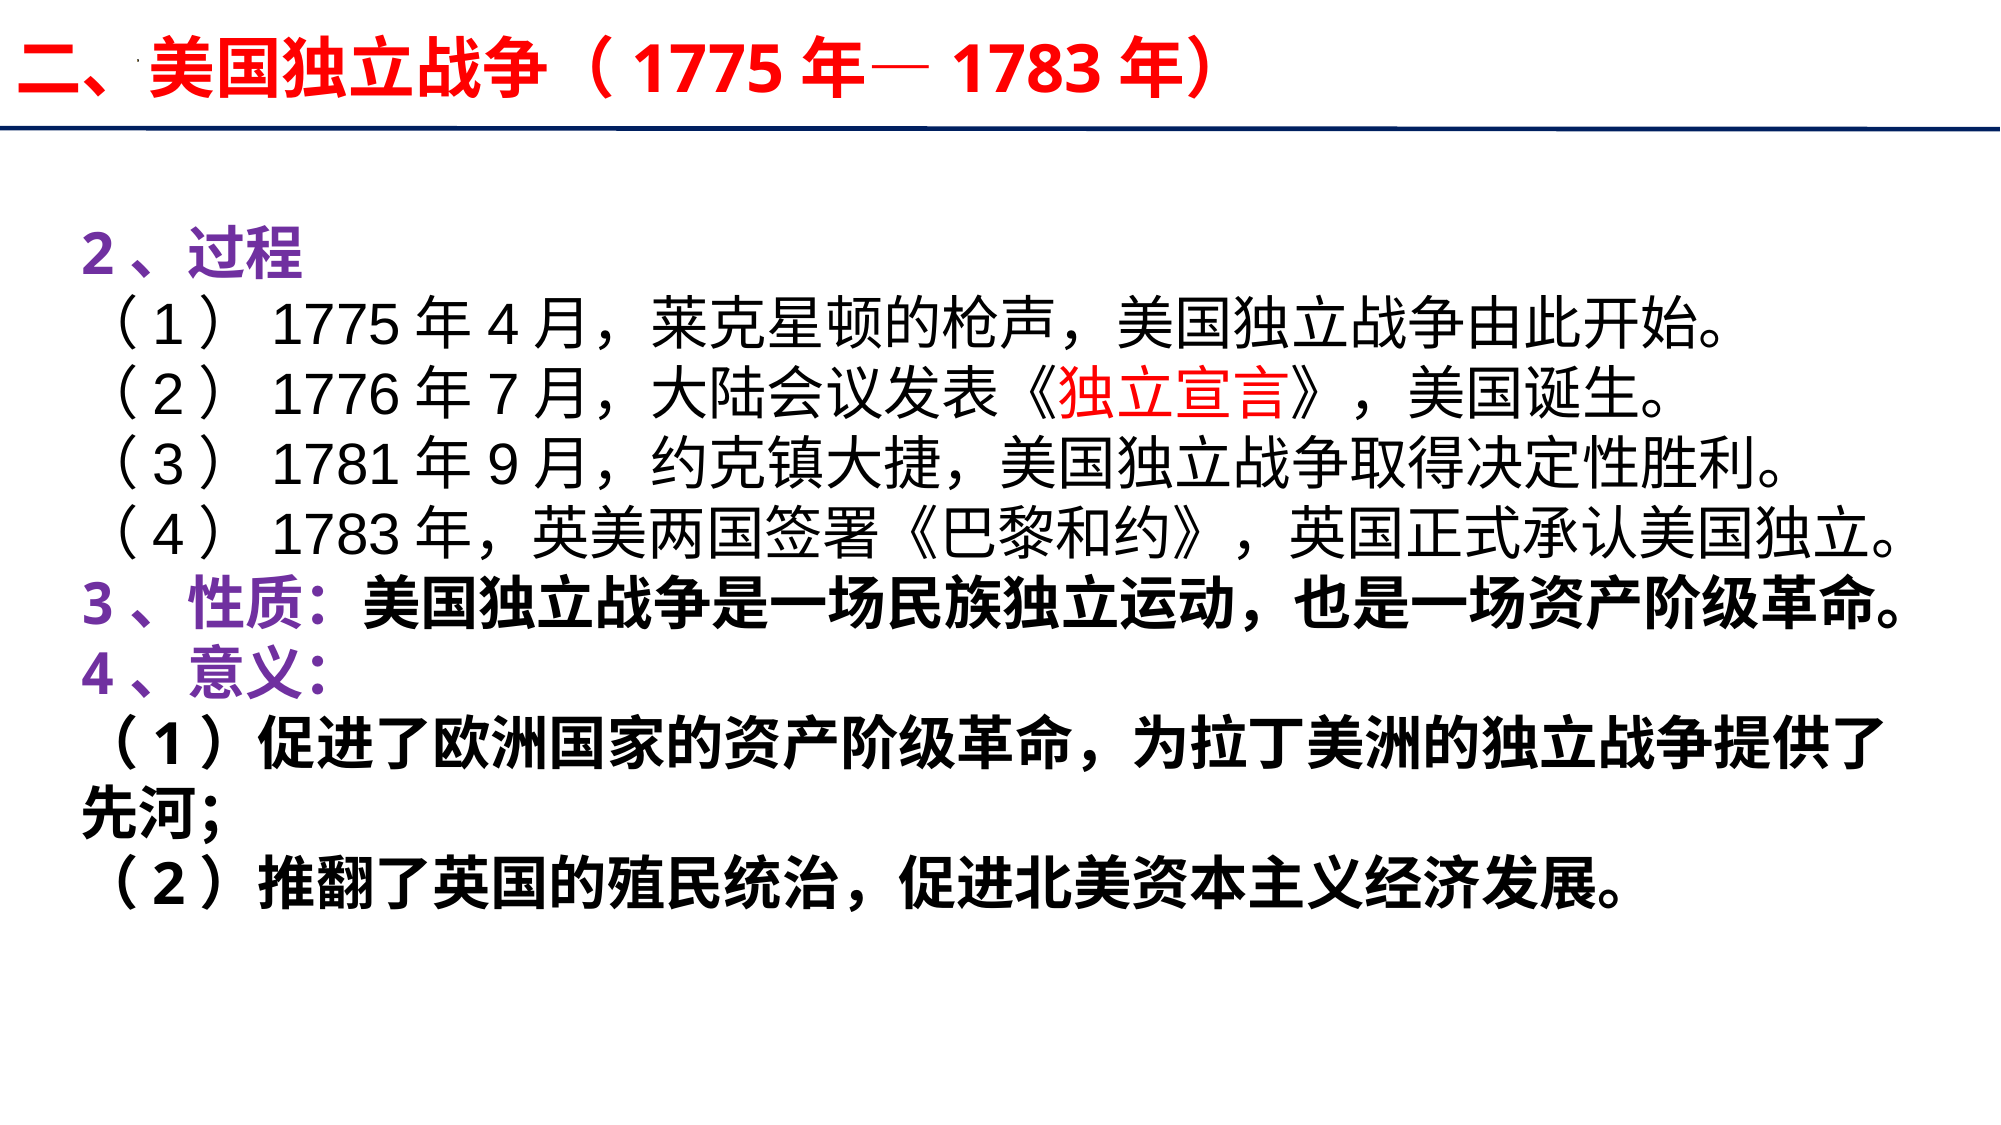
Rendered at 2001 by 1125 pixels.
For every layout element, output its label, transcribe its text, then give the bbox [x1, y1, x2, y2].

text_box 二、美国独立战争（1775年—1783年） [0, 3, 1447, 127]
text_box 2、过程 （1）1775年4月，莱克星顿的枪声，美国独立战争由此开始。 （2）1776年7月，大陆会议发表《独立宣言》，美国诞生。 （3）1781年9月，约克镇大捷，美国独立战争取得决定性胜利。 （4）1783年，英美两国签署《巴黎和约》，英国正式承认美国独立。 3、性质：美国独立战争是一场民族独立运动，也是一场资产阶级革命。 4、意义： （1）促进了欧洲国家的资产阶级革命，为拉丁美洲的独立战争提供了先河； （2）推翻了英国的殖民统治，促进北美资本主义经济发展。 [65, 209, 1936, 924]
